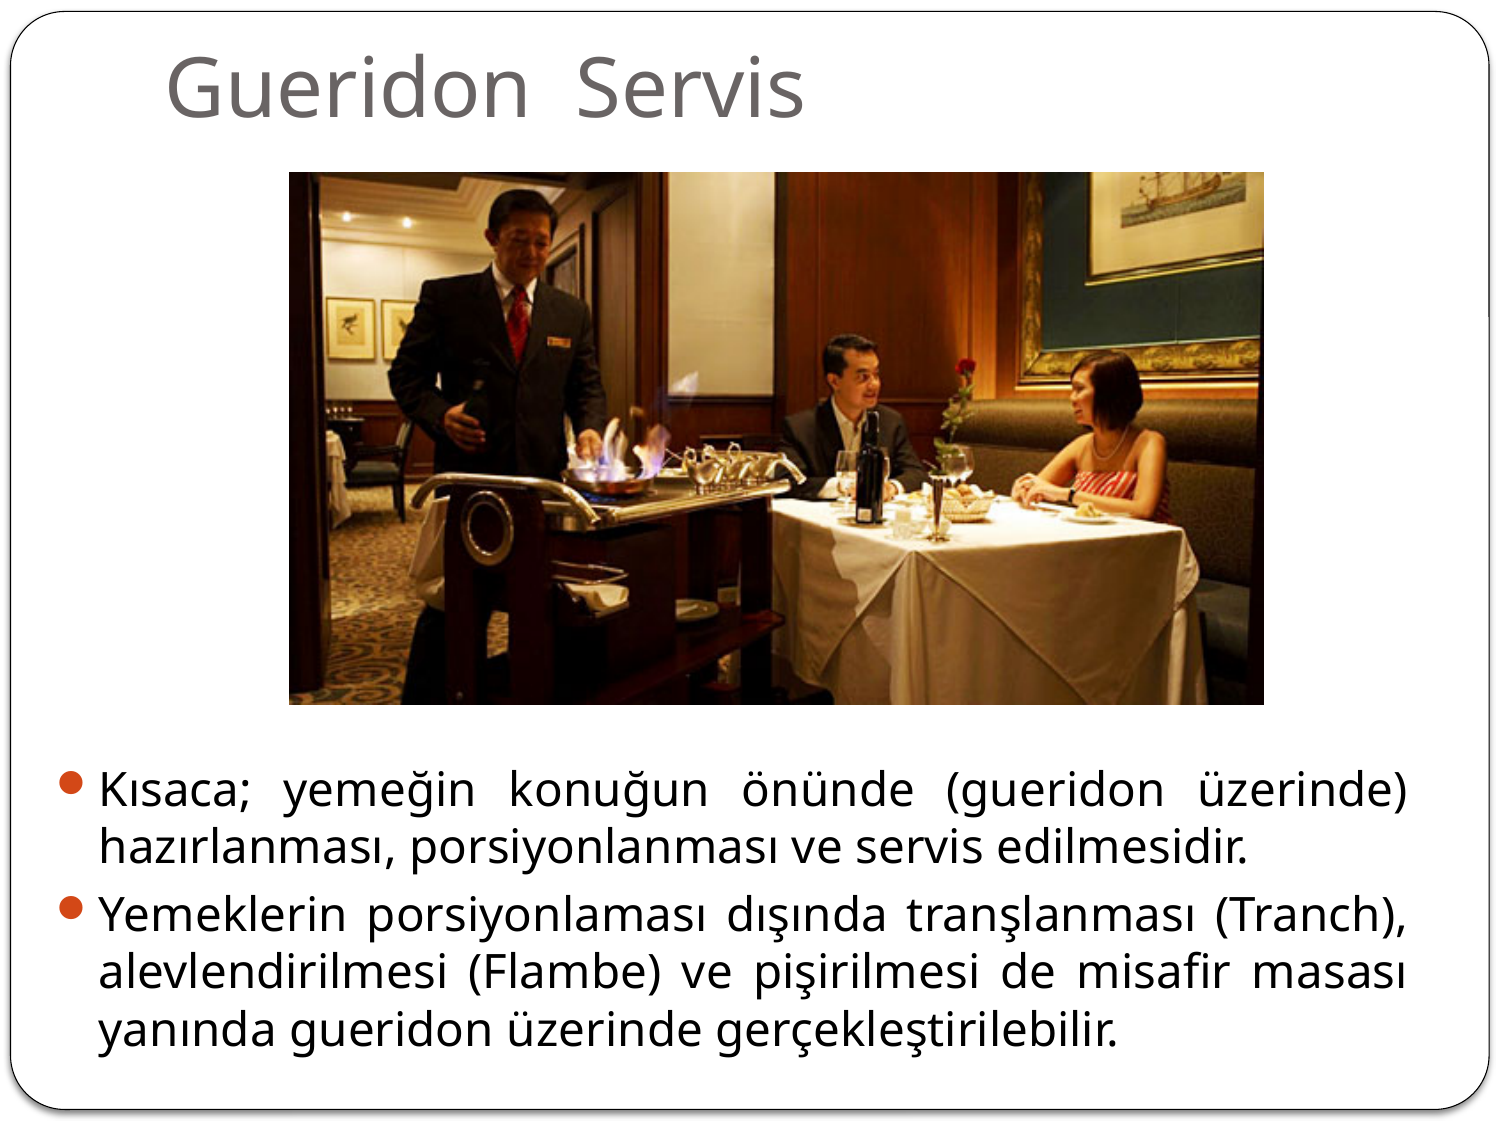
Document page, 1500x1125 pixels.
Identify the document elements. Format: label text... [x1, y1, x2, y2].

title Gueridon Servis [150, 0, 1425, 149]
picture [288, 172, 1264, 705]
list Kısaca; yemeğin konuğun önünde (gueridon üzerinde) hazırlanması, porsiyonlanması ve servis edilmesidir. Yemeklerin porsiyonlaması dışında tranşlanması (Tranch), alevlendirilmesi (Flambe) ve pişirilmesi de misafir masası yanında gueridon üzerinde gerçekleştirilebilir. [41, 751, 1425, 1118]
